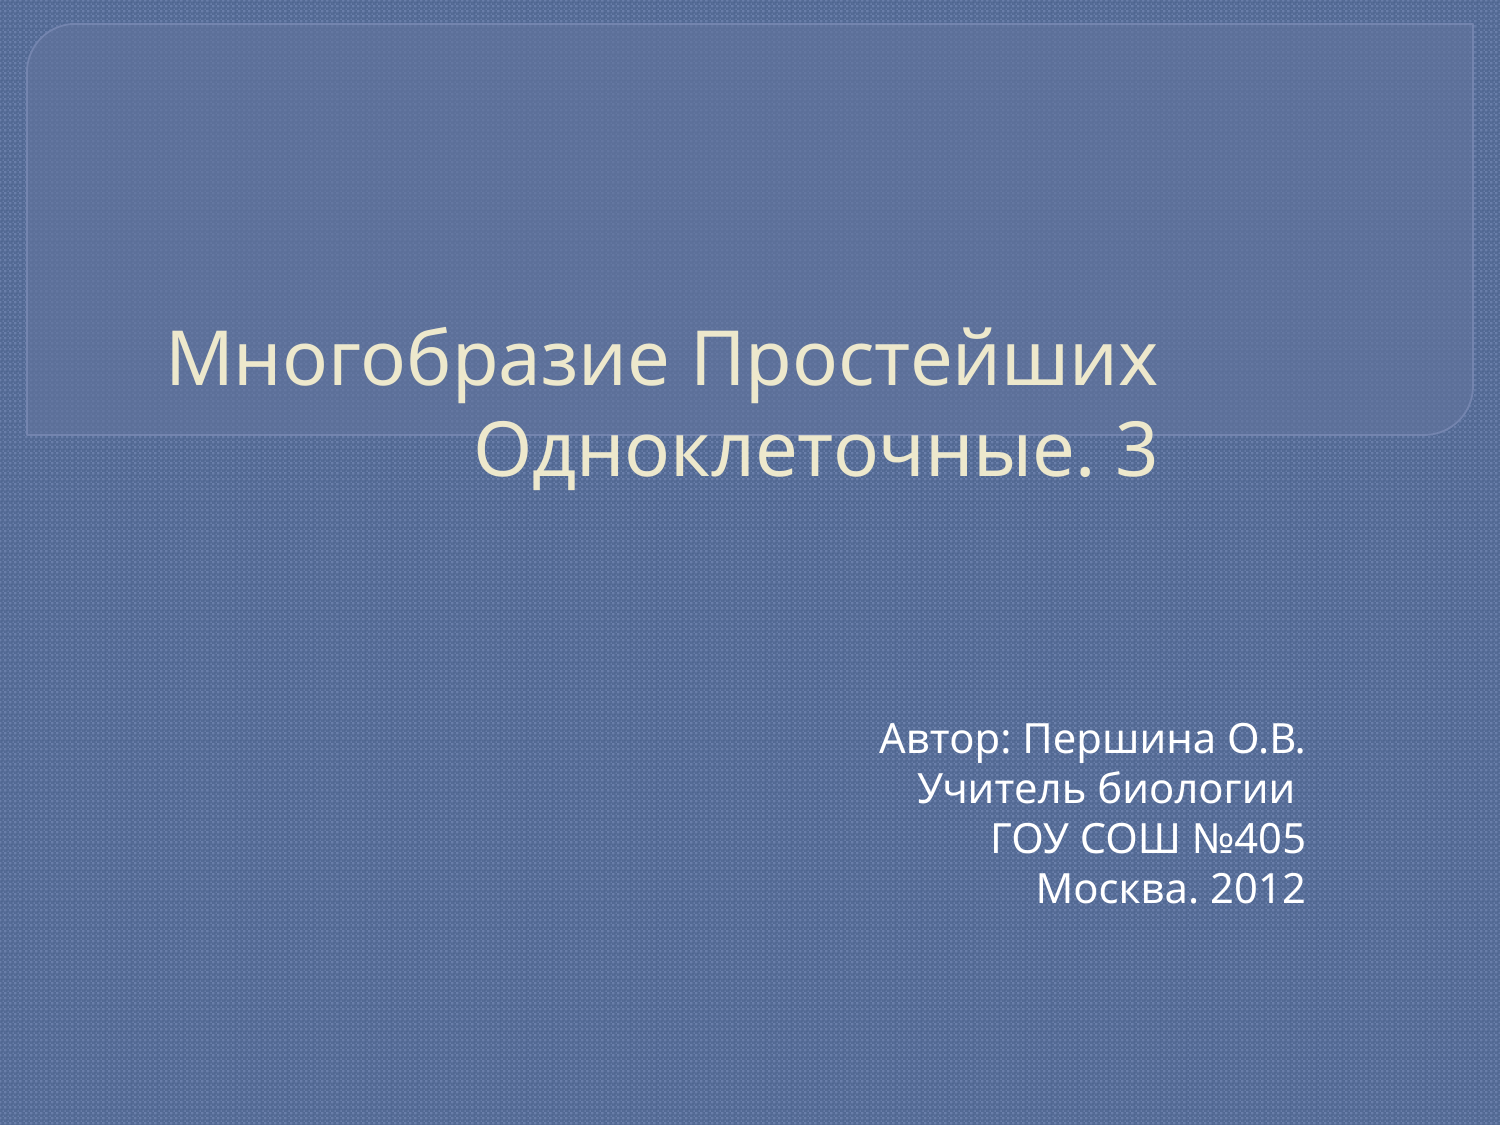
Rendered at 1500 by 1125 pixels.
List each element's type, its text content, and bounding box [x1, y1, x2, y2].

subtitle Автор: Першина О.В. Учитель биологии ГОУ СОШ №405 Москва. 2012 [714, 704, 1347, 965]
title Многобразие Простейших Одноклеточные. 3 [147, 219, 1217, 499]
